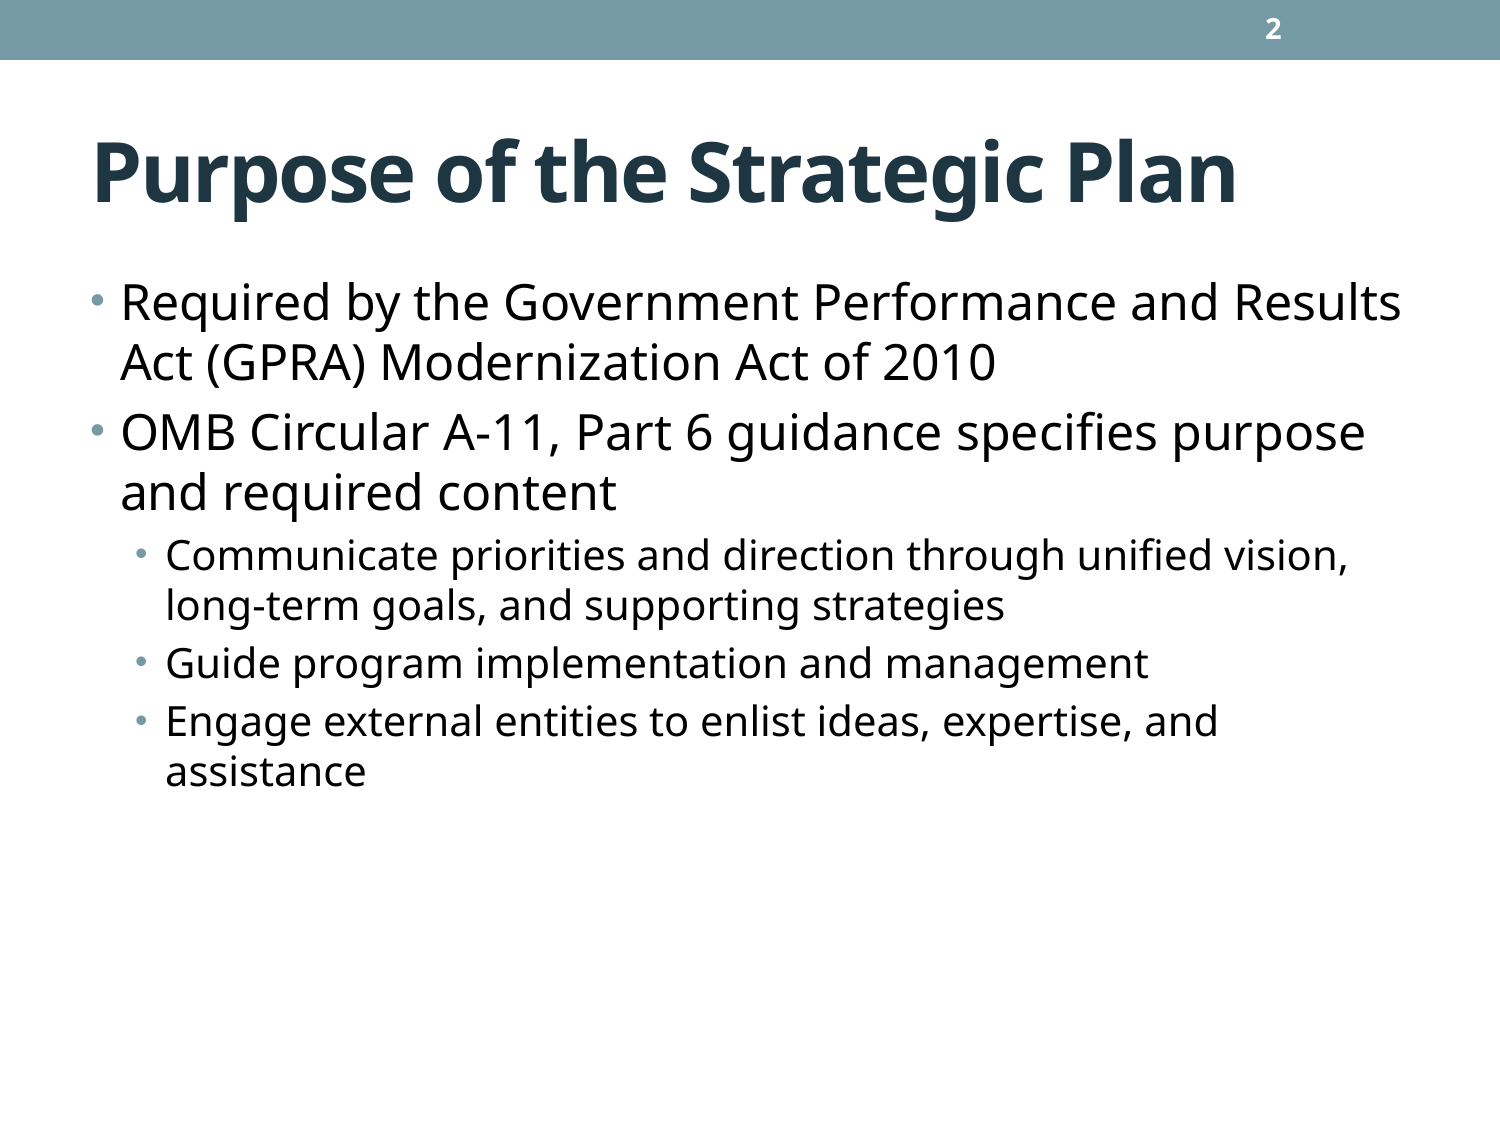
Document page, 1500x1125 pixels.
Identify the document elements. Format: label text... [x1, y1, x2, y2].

list Required by the Government Performance and Results Act (GPRA) Modernization Act of 2010 OMB Circular A-11, Part 6 guidance specifies purpose and required content Communicate priorities and direction through unified vision, long-term goals, and supporting strategies Guide program implementation and management Engage external entities to enlist ideas, expertise, and assistance [75, 262, 1425, 1063]
title Purpose of the Strategic Plan [75, 87, 1425, 250]
slide_number 2 [1250, 3, 1425, 57]
